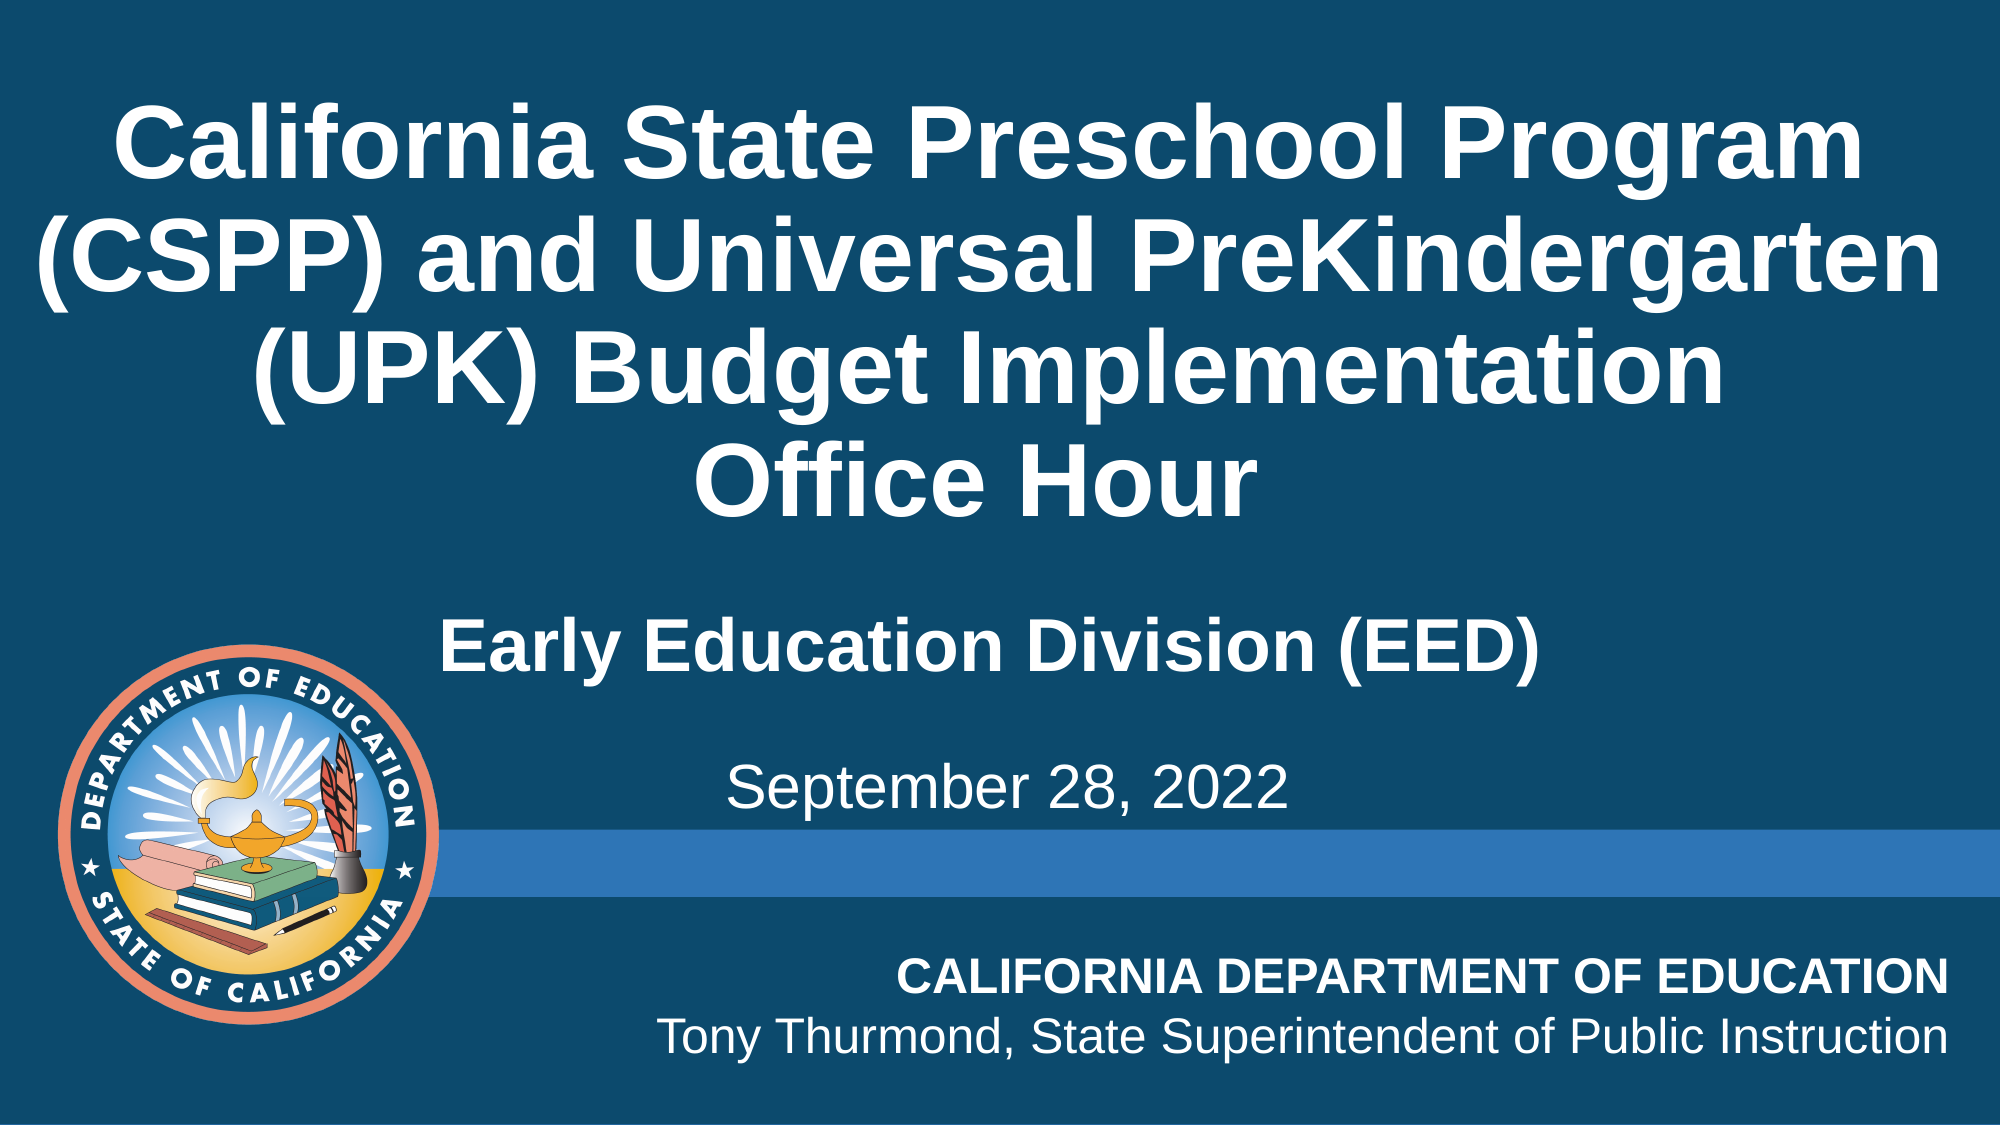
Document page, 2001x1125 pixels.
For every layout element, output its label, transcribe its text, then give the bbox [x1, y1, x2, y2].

picture [55, 835, 443, 1031]
title California State Preschool Program (CSPP) and Universal PreKindergarten (UPK) Budget Implementation Office Hour Early Education Division (EED) September 28, 2022 [0, 8, 1996, 835]
